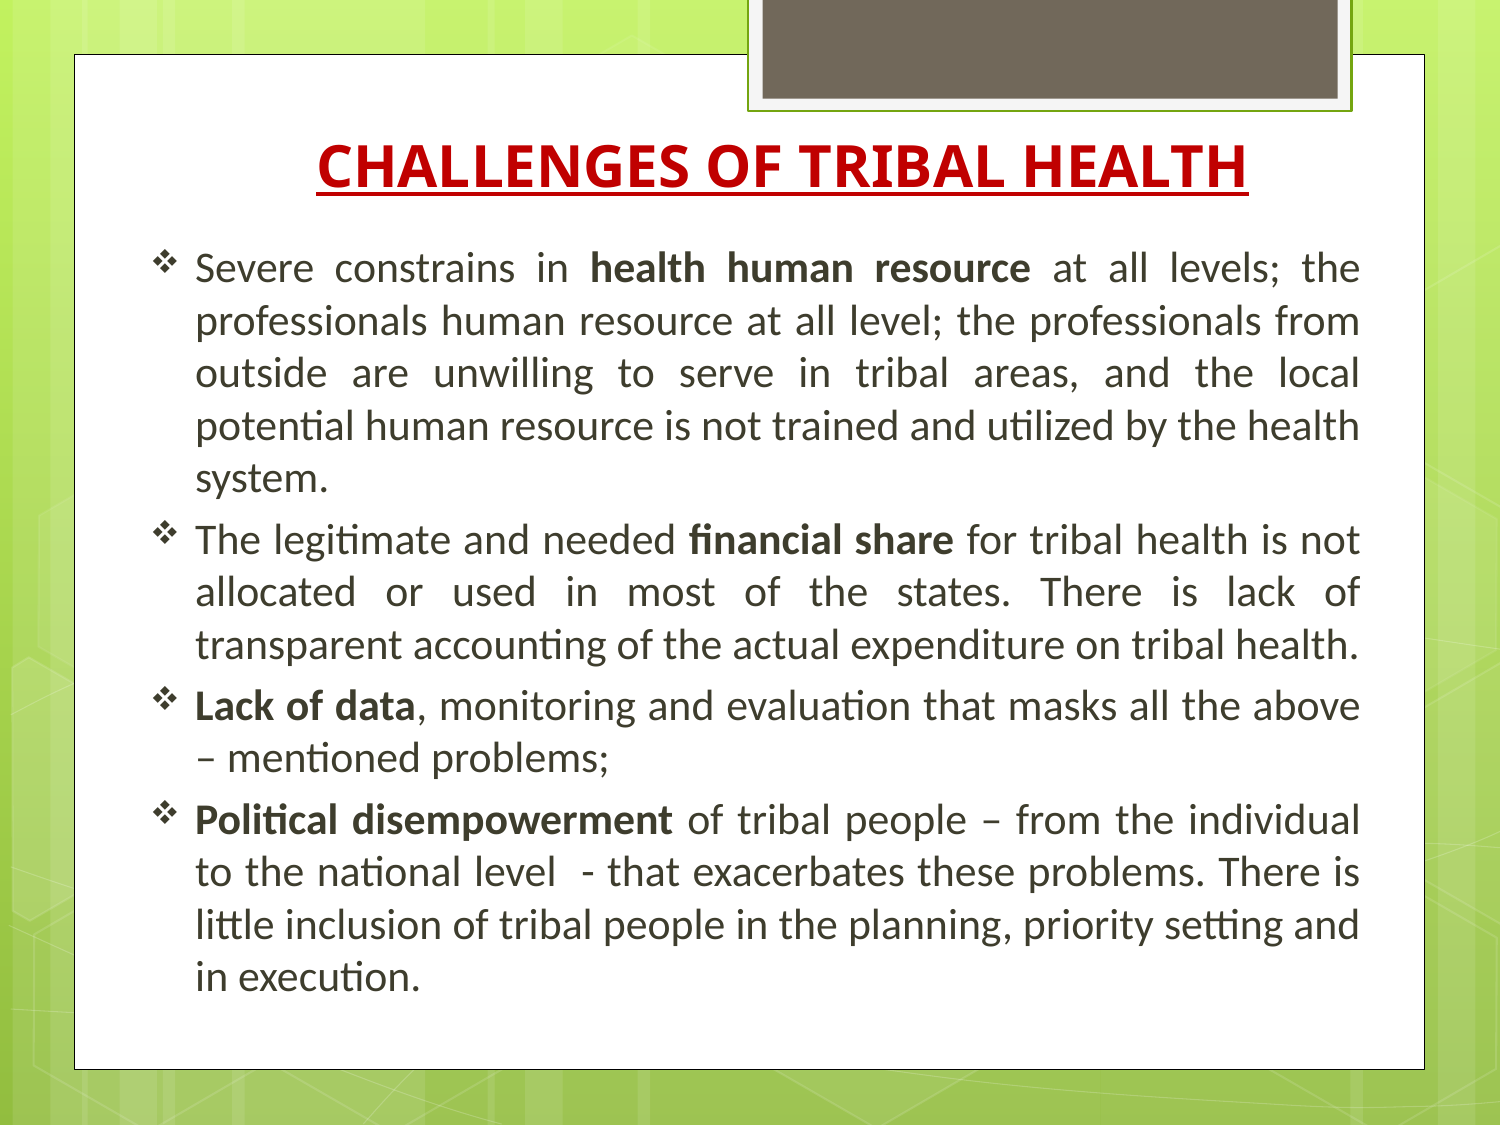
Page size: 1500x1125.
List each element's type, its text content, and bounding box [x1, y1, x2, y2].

list Severe constrains in health human resource at all levels; the professionals human resource at all level; the professionals from outside are unwilling to serve in tribal areas, and the local potential human resource is not trained and utilized by the health system. The legitimate and needed financial share for tribal health is not allocated or used in most of the states. There is lack of transparent accounting of the actual expenditure on tribal health. Lack of data, monitoring and evaluation that masks all the above – mentioned problems; Political disempowerment of tribal people – from the individual to the national level - that exacerbates these problems. There is little inclusion of tribal people in the planning, priority setting and in execution. [123, 231, 1376, 1125]
title CHALLENGES OF TRIBAL HEALTH [206, 19, 1359, 207]
